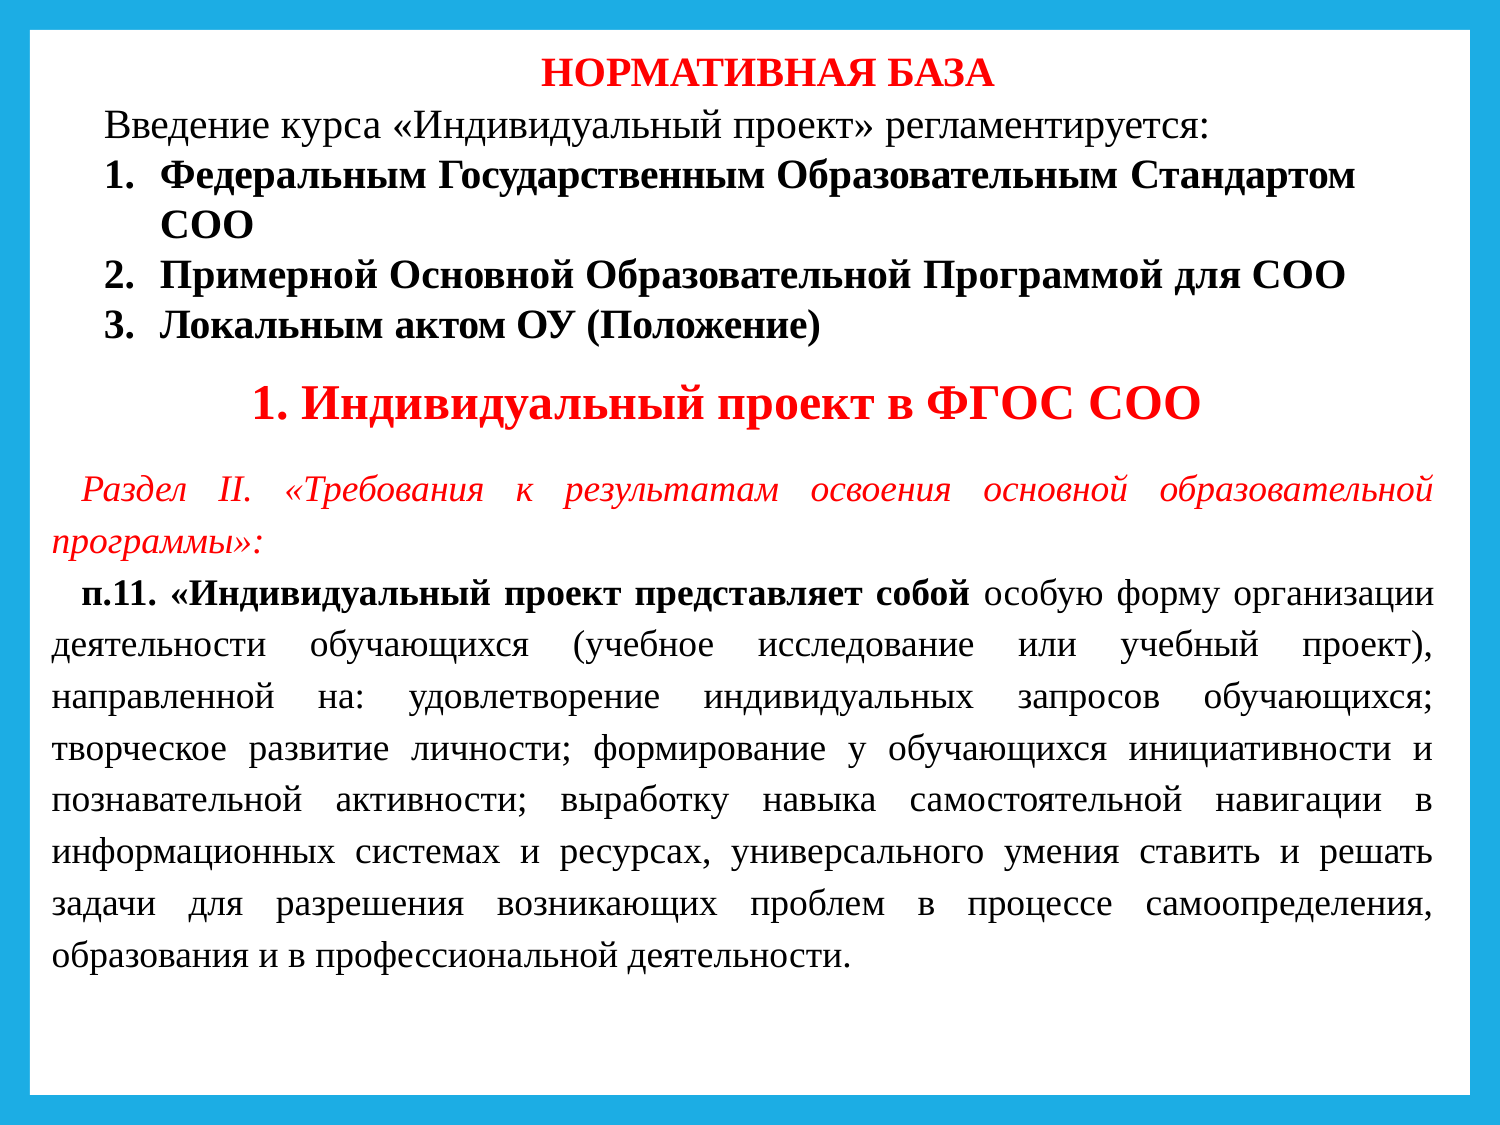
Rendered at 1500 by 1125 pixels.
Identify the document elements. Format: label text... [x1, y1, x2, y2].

text_box НОРМАТИВНАЯ БАЗА Введение курса «Индивидуальный проект» регламентируется: Федеральным Государственным Образовательным Стандартом СОО Примерной Основной Образовательной Программой для СОО Локальным актом ОУ (Положение) [86, 37, 1450, 425]
text_box 1. Индивидуальный проект в ФГОС СОО [82, 362, 1370, 438]
text_box Раздел II. «Требования к результатам освоения основной образовательной программы»: п.11. «Индивидуальный проект представляет собой особую форму организации деятельности обучающихся (учебное исследование или учебный проект), направленной на: удовлетворение индивидуальных запросов обучающихся; творческое развитие личности; формирование у обучающихся инициативности и познавательной активности; выработку навыка самостоятельной навигации в информационных системах и ресурсах, универсального умения ставить и решать задачи для разрешения возникающих проблем в процессе самоопределения, образования и в профессиональной деятельности. [36, 449, 1450, 982]
